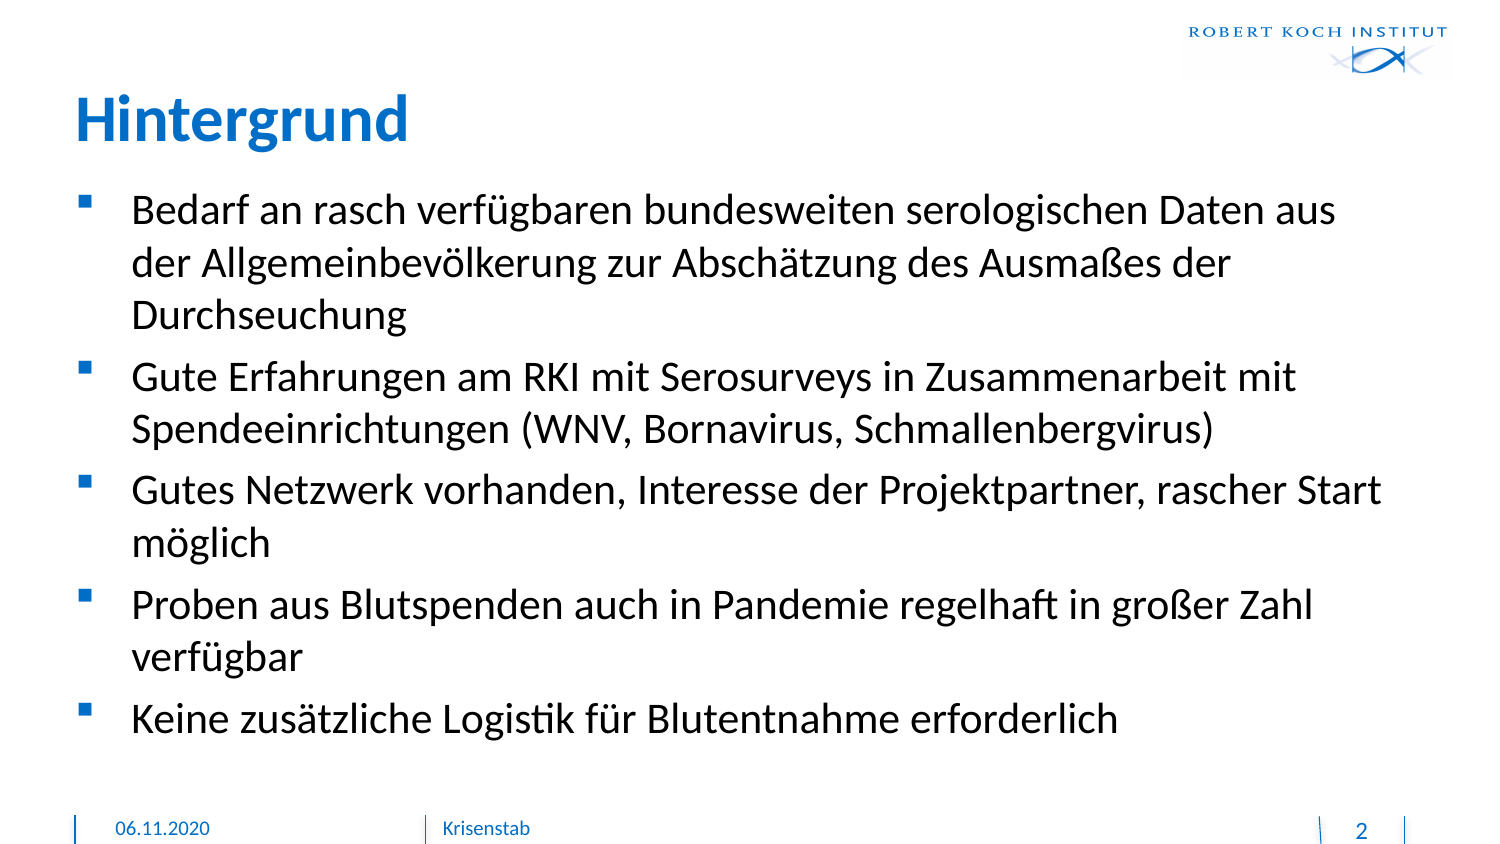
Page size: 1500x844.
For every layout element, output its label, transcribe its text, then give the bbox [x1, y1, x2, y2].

title Hintergrund [75, 75, 1403, 157]
slide_number 2 [1321, 814, 1403, 839]
text_box 06.11.2020 [115, 814, 383, 839]
footer Krisenstab [442, 814, 1293, 839]
picture [1182, 22, 1454, 82]
list Bedarf an rasch verfügbaren bundesweiten serologischen Daten aus der Allgemeinbevölkerung zur Abschätzung des Ausmaßes der Durchseuchung Gute Erfahrungen am RKI mit Serosurveys in Zusammenarbeit mit Spendeeinrichtungen (WNV, Bornavirus, Schmallenbergvirus) Gutes Netzwerk vorhanden, Interesse der Projektpartner, rascher Start möglich Proben aus Blutspenden auch in Pandemie regelhaft in großer Zahl verfügbar Keine zusätzliche Logistik für Blutentnahme erforderlich [75, 180, 1403, 769]
